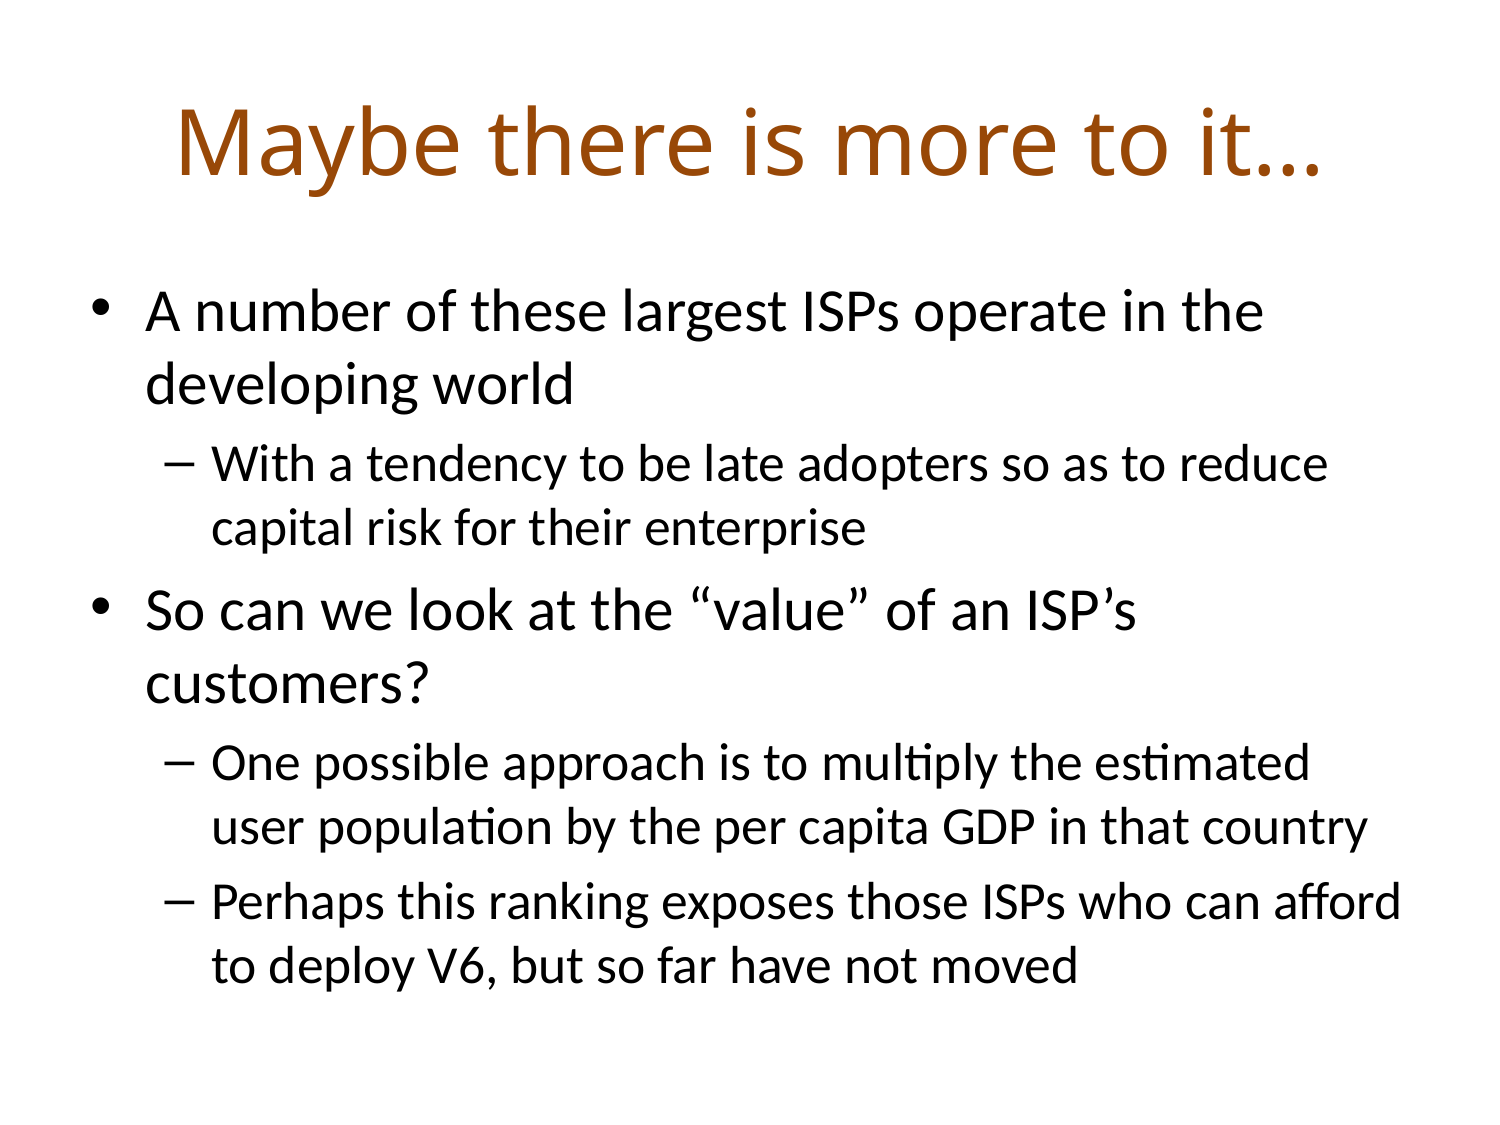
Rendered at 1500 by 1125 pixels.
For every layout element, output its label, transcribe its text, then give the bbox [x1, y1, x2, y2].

title Maybe there is more to it… [75, 45, 1425, 233]
list A number of these largest ISPs operate in the developing world With a tendency to be late adopters so as to reduce capital risk for their enterprise So can we look at the “value” of an ISP’s customers? One possible approach is to multiply the estimated user population by the per capita GDP in that country Perhaps this ranking exposes those ISPs who can afford to deploy V6, but so far have not moved [75, 262, 1425, 1005]
